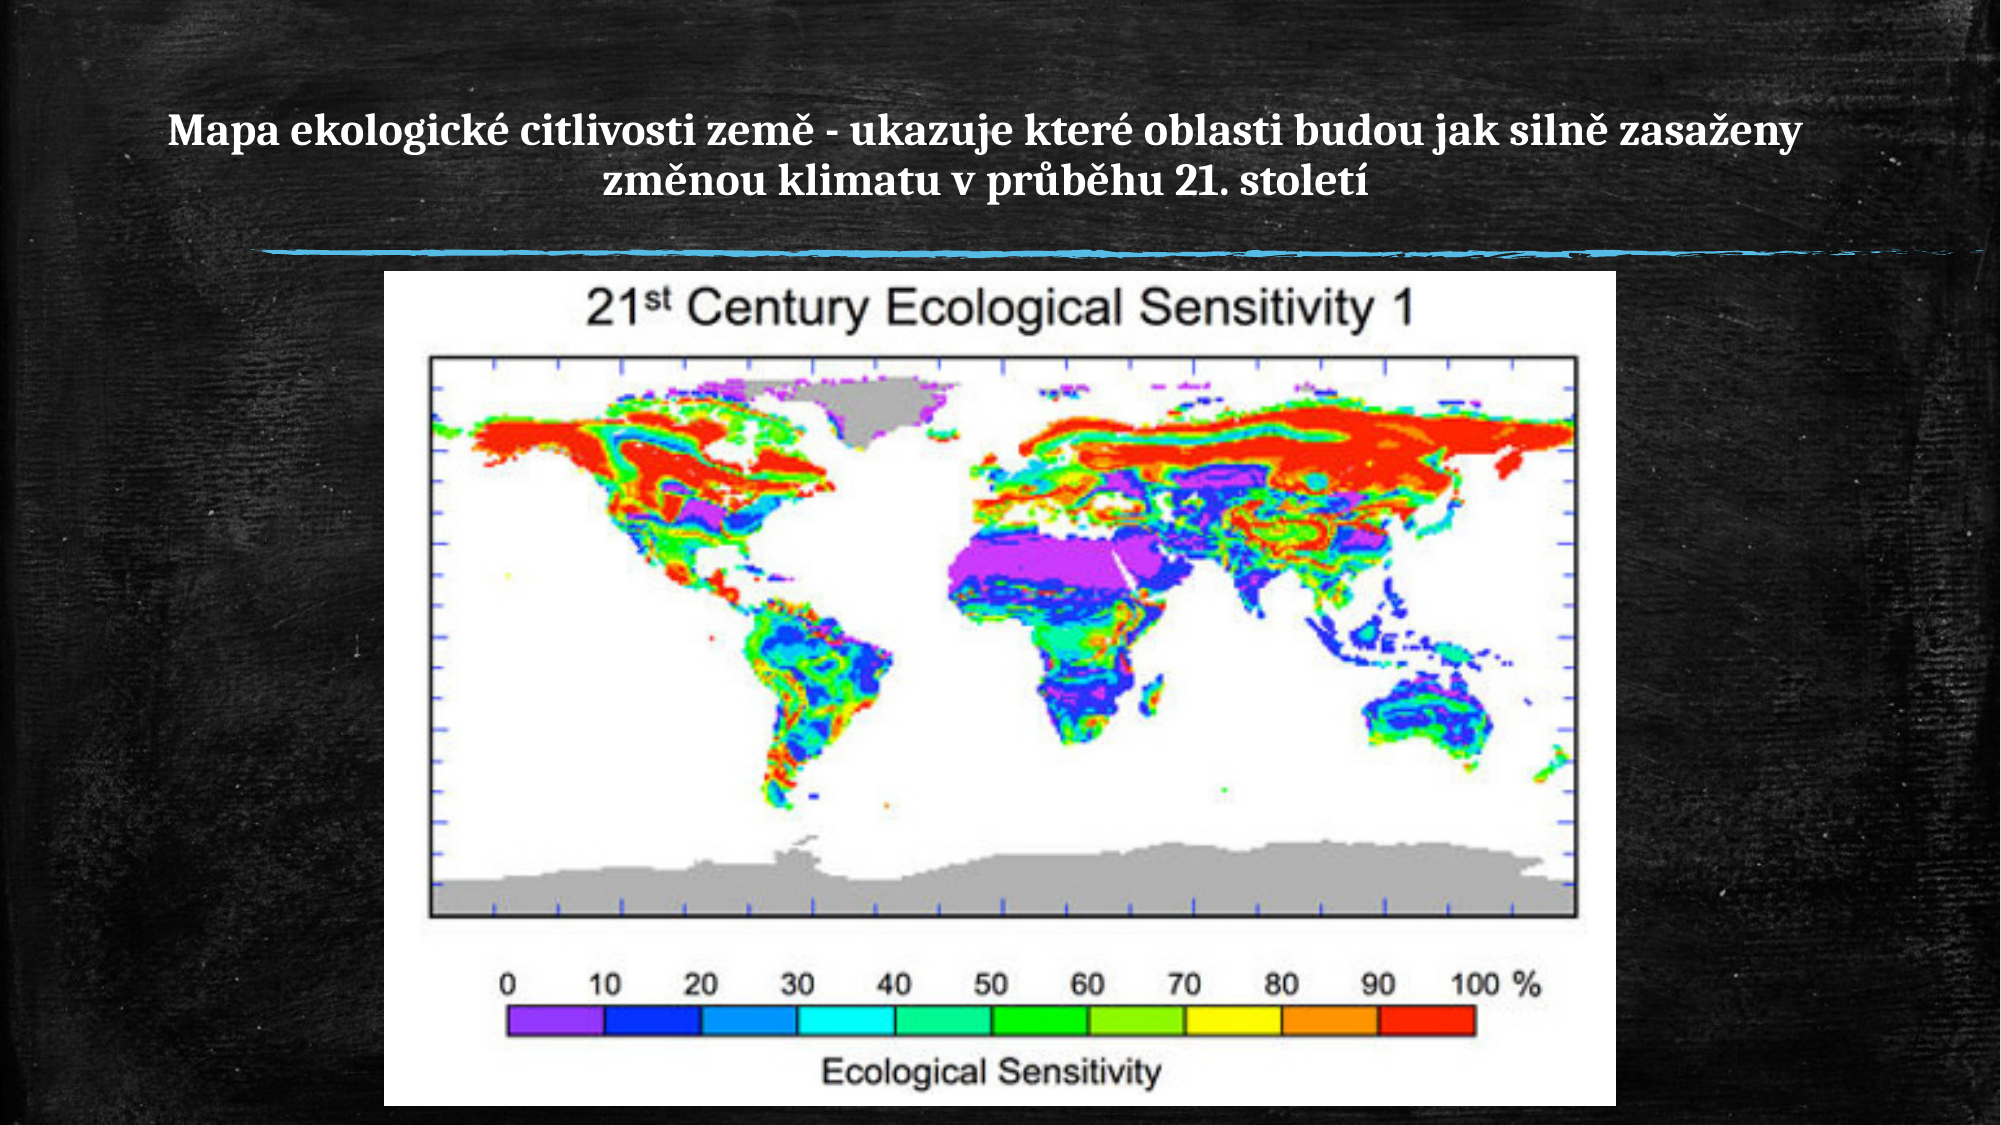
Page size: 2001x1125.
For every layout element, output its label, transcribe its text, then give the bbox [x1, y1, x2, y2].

title Mapa ekologické citlivosti země - ukazuje které oblasti budou jak silně zasaženy změnou klimatu v průběhu 21. století [126, 45, 1846, 213]
picture [384, 271, 1616, 1106]
